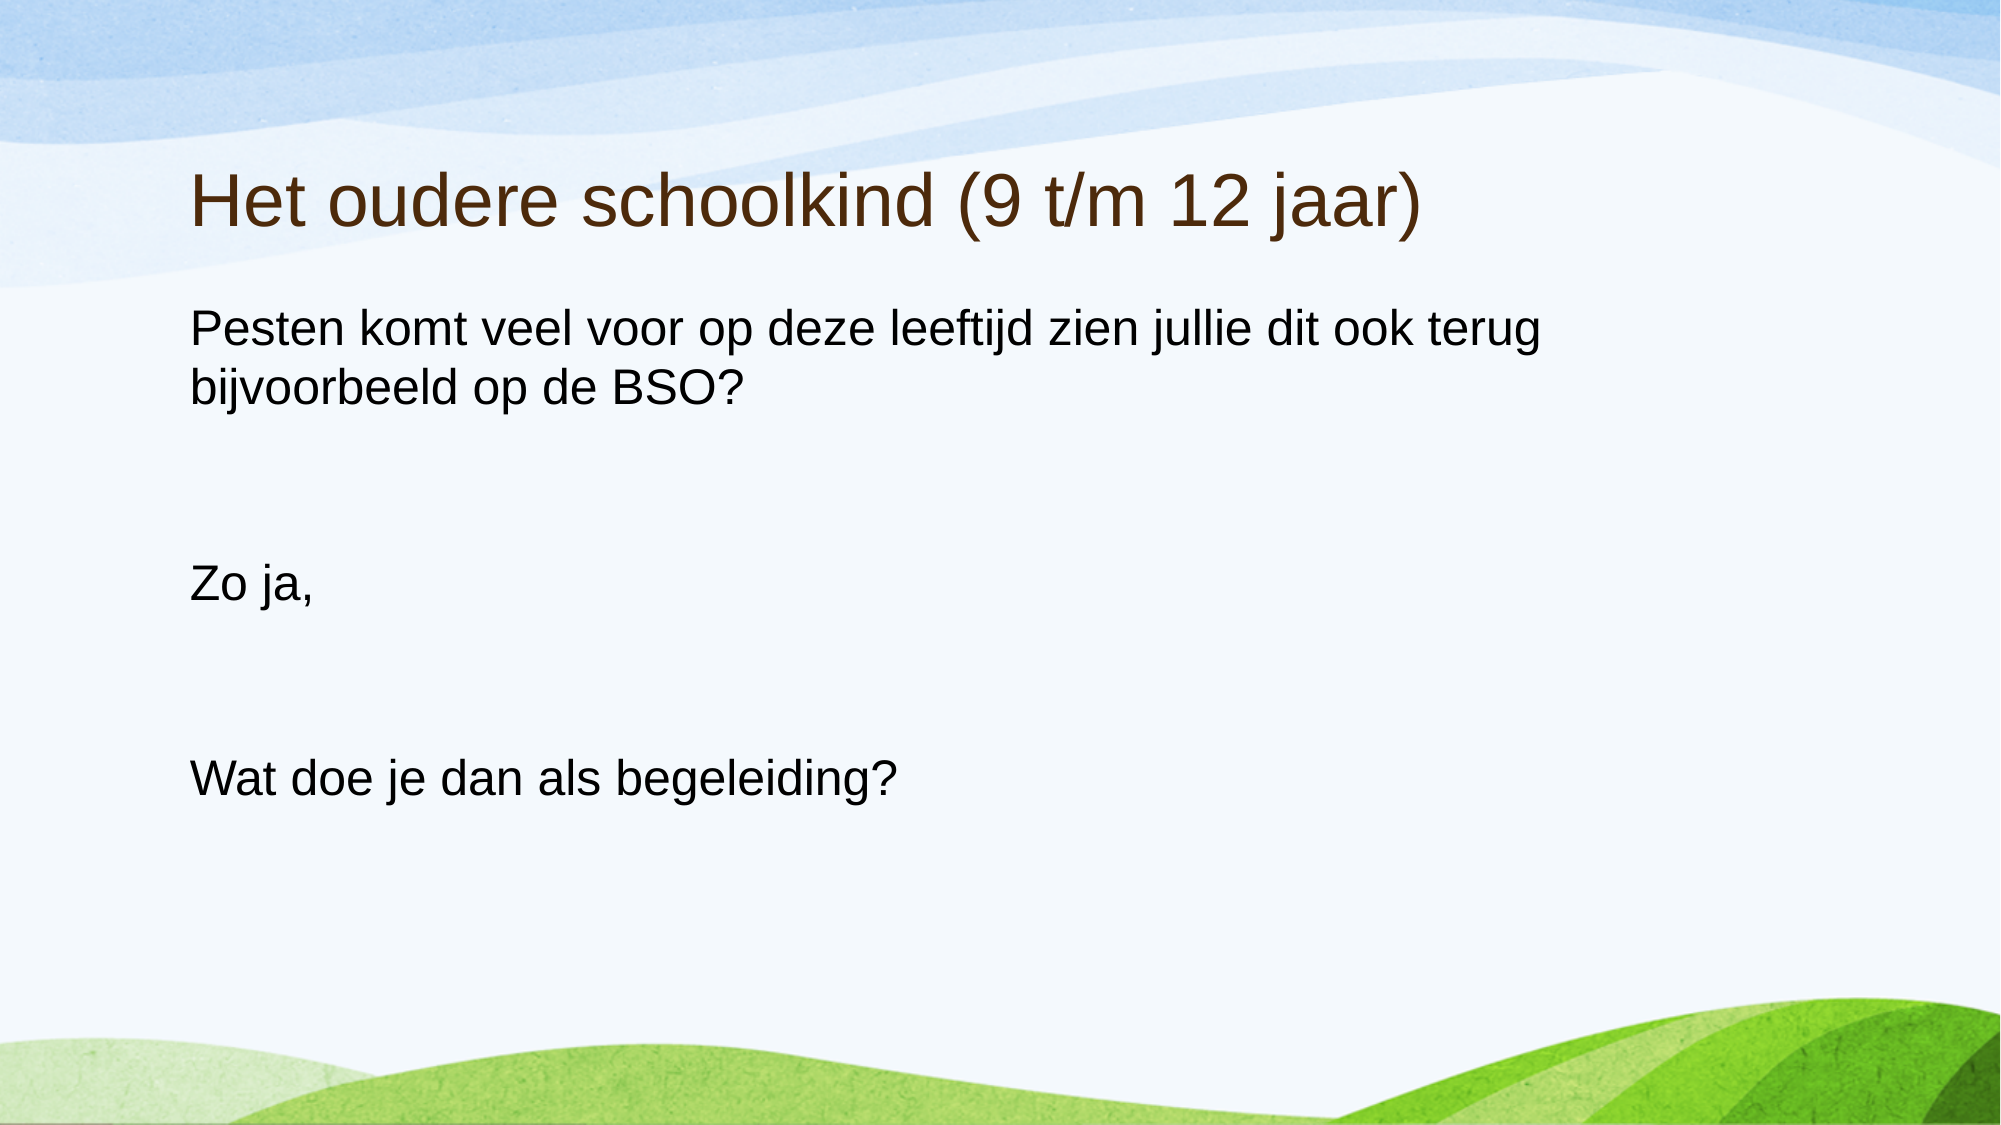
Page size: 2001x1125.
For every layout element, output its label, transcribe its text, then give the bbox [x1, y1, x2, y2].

list Pesten komt veel voor op deze leeftijd zien jullie dit ook terug bijvoorbeeld op de BSO? Zo ja, Wat doe je dan als begeleiding? [174, 287, 1825, 982]
title Het oudere schoolkind (9 t/m 12 jaar) [174, 50, 1825, 250]
picture [0, 0, 2001, 1125]
